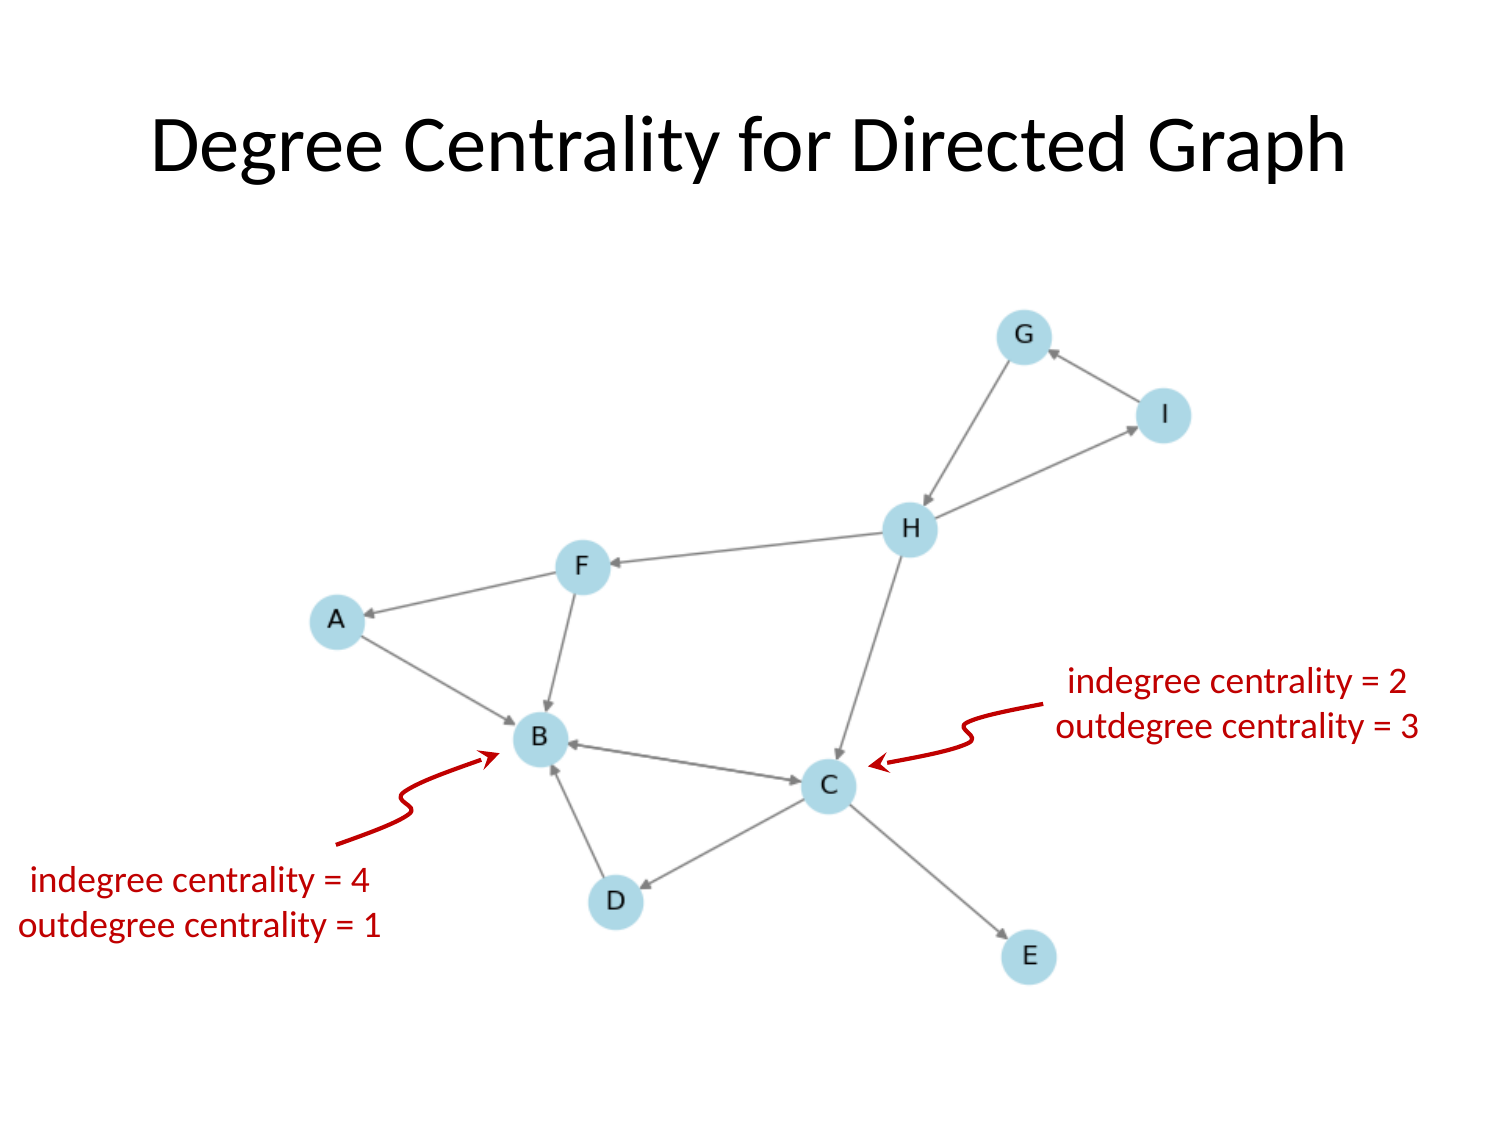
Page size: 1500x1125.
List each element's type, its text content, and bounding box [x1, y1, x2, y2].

text_box indegree centrality = 4 outdegree centrality = 1 [0, 847, 299, 953]
picture [304, 301, 1196, 999]
title Degree Centrality for Directed Graph [75, 45, 1425, 233]
text_box indegree centrality = 2 outdegree centrality = 3 [1199, 649, 1450, 754]
